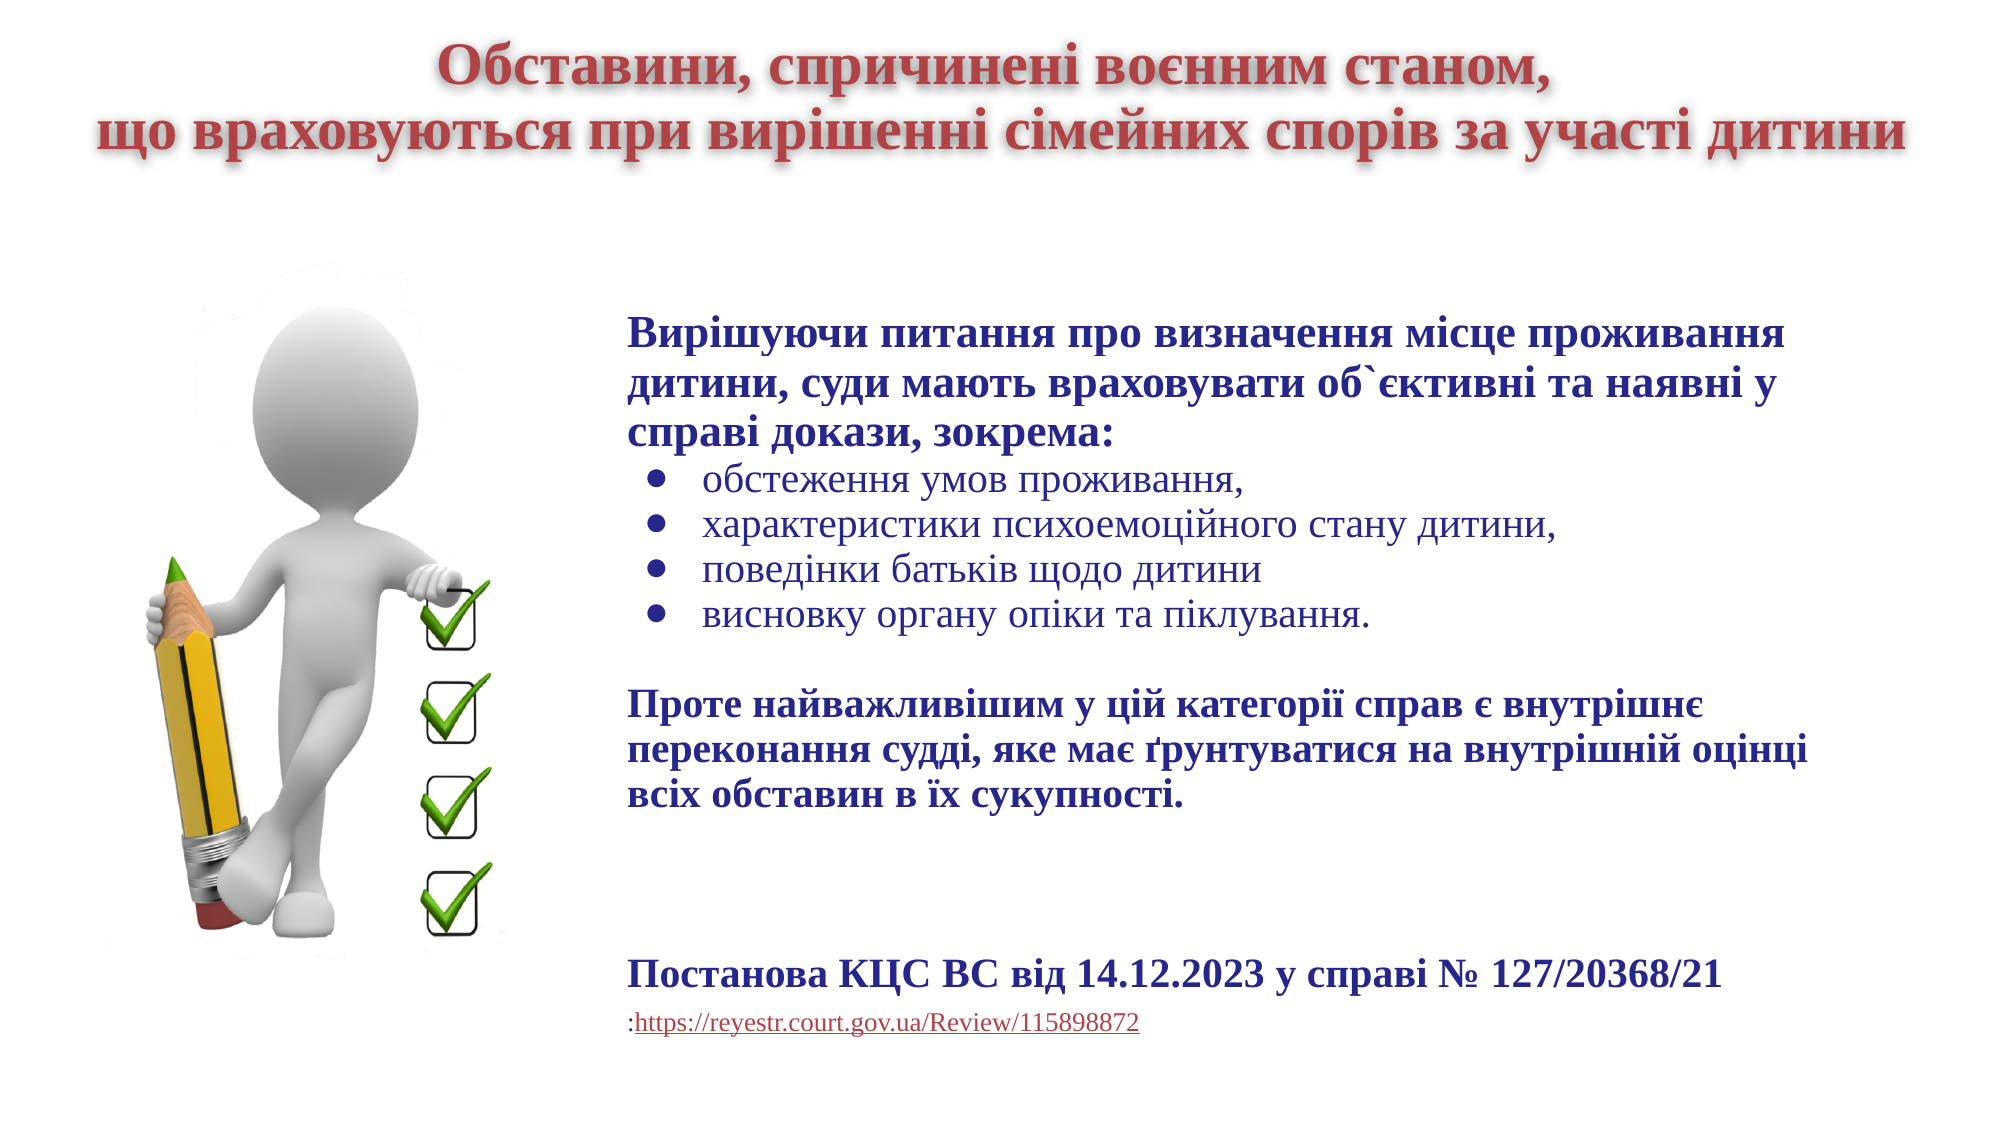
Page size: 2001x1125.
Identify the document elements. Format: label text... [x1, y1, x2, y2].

title Вирішуючи питання про визначення місце проживання дитини, суди мають враховувати об`єктивні та наявні у справі докази, зокрема: обстеження умов проживання, характеристики психоемоційного стану дитини, поведінки батьків щодо дитини висновку органу опіки та піклування. Проте найважливішим у цій категорії справ є внутрішнє переконання судді, яке має ґрунтуватися на внутрішній оцінці всіх обставин в їх сукупності. Постанова КЦС ВС від 14.12.2023 у справі № 127/20368/21 :https://reyestr.court.gov.ua/Review/115898872 [627, 198, 1854, 1096]
picture [23, 246, 657, 1025]
title Обставини, спричинені воєнним станом, що враховуються при вирішенні сімейних спорів за участі дитини [92, 46, 1913, 163]
